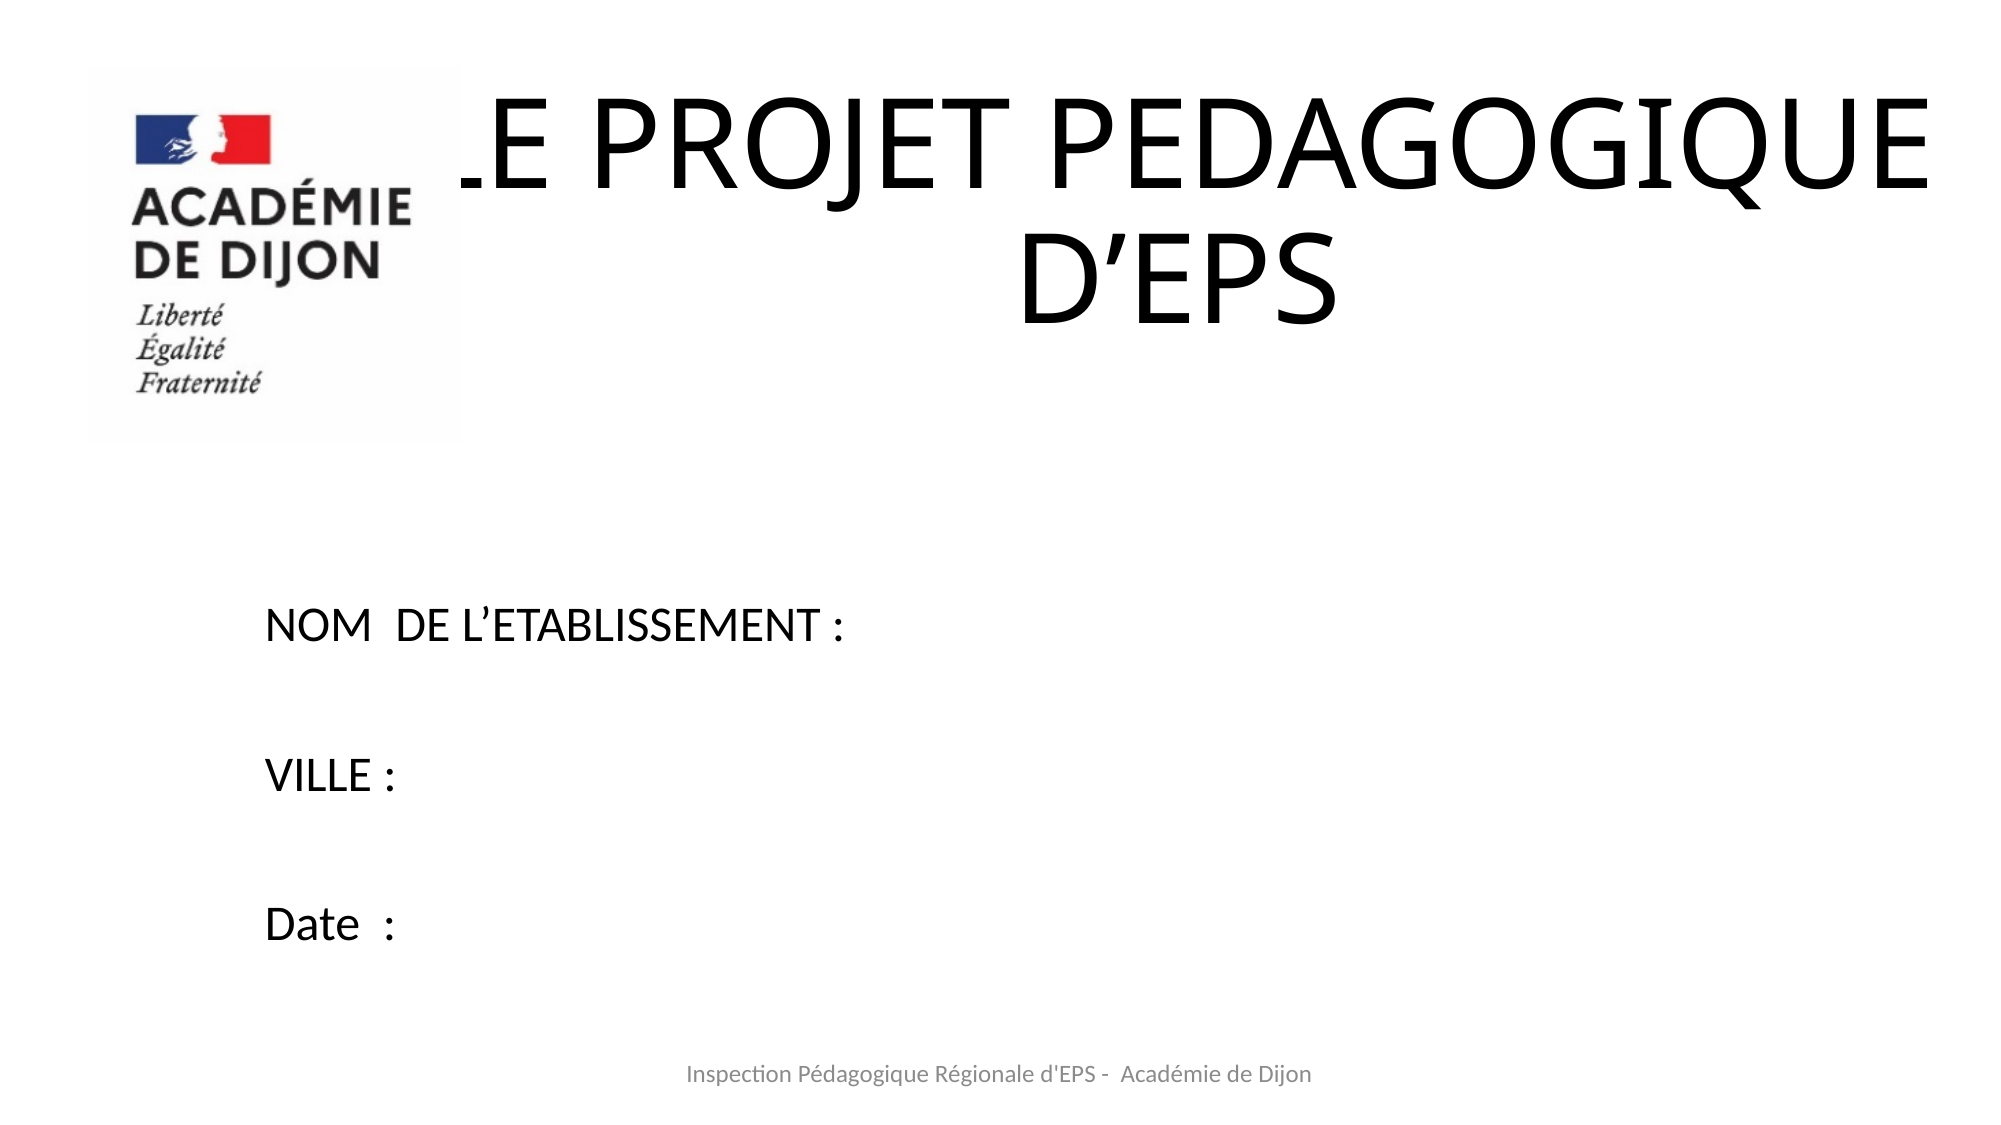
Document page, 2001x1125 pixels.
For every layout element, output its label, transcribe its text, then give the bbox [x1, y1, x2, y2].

subtitle NOM DE L’ETABLISSEMENT : VILLE : Date : [249, 590, 1750, 967]
picture [86, 66, 461, 443]
footer Inspection Pédagogique Régionale d'EPS - Académie de Dijon [662, 1042, 1338, 1103]
title LE PROJET PEDAGOGIQUE D’EPS [396, 66, 1959, 459]
